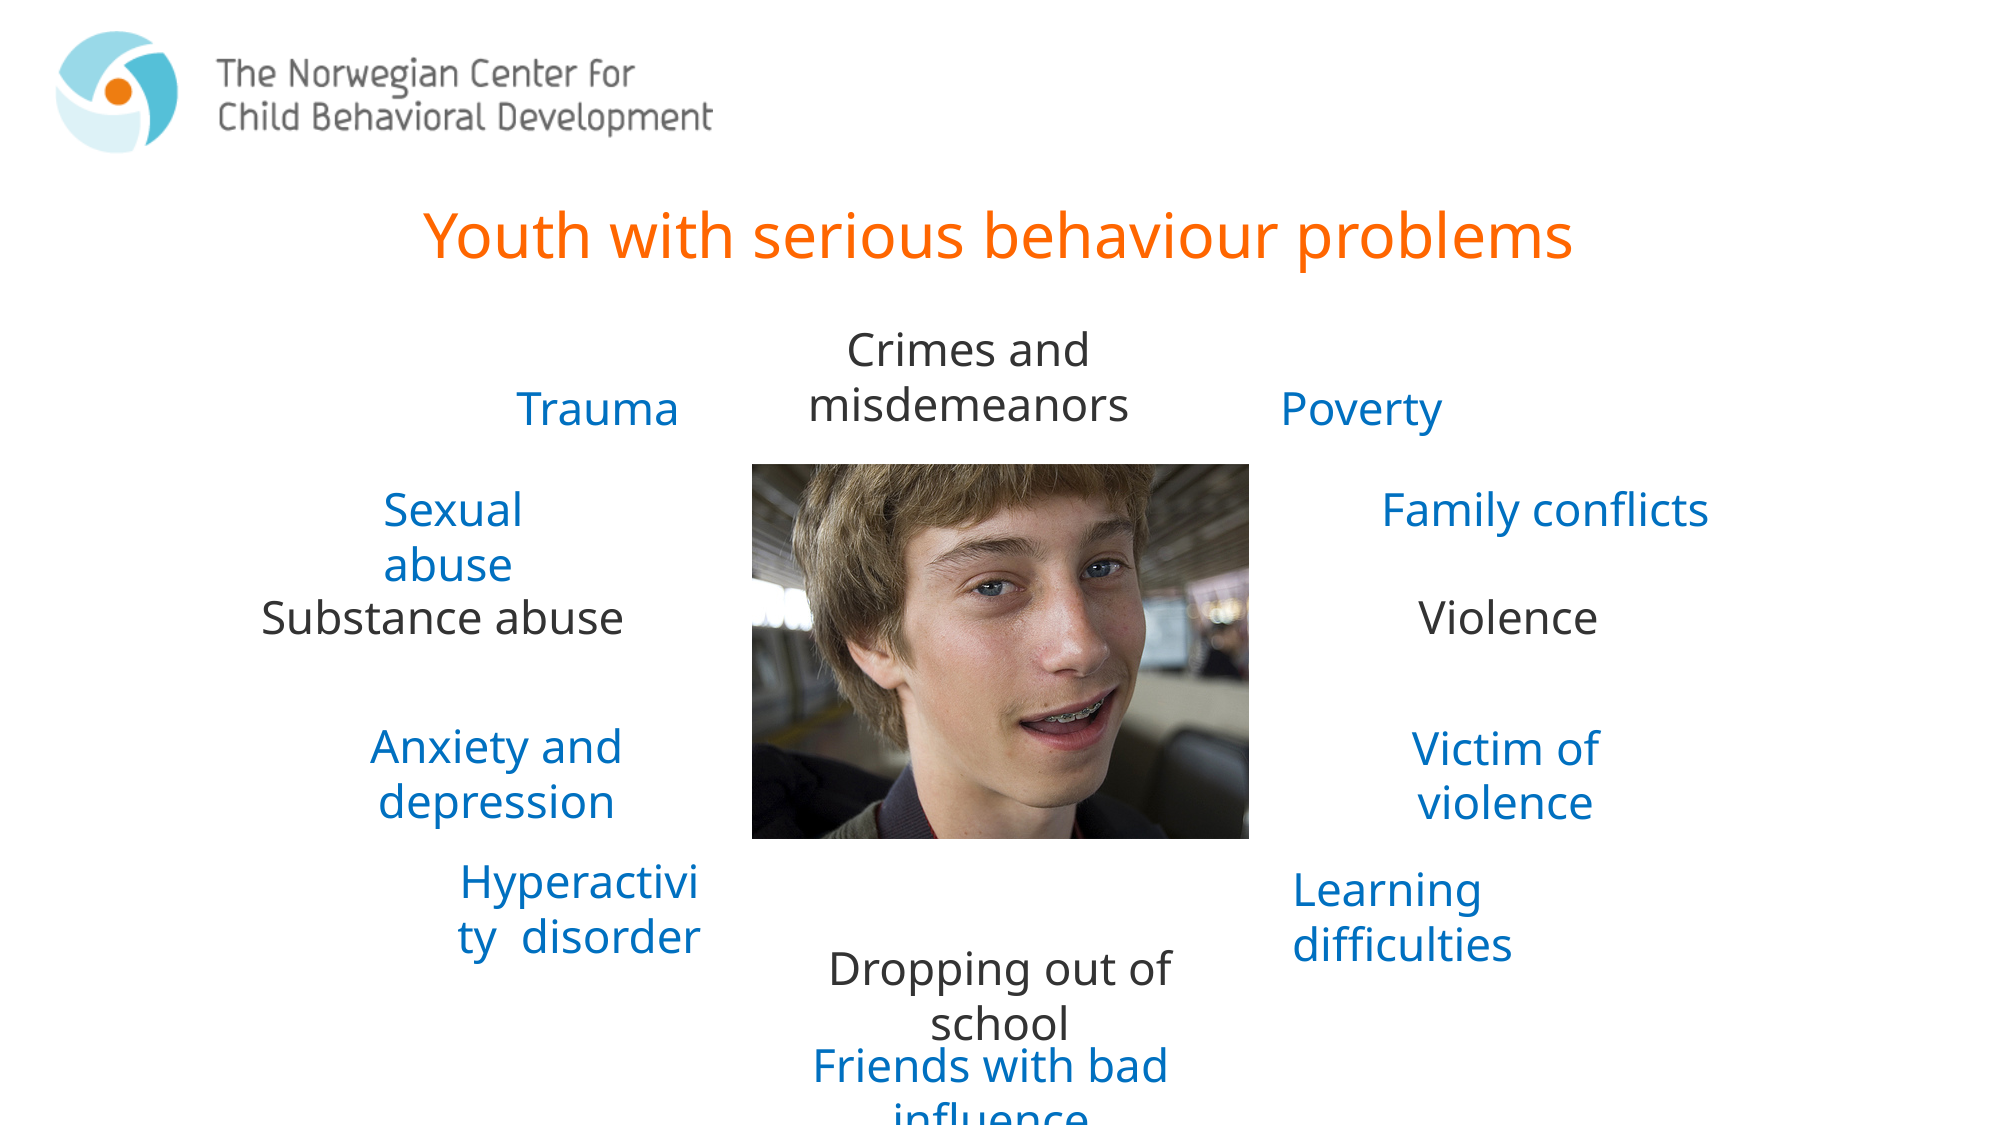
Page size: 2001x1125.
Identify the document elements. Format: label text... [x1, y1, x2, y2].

text_box Family conflicts [1366, 473, 1725, 544]
text_box Substance abuse [246, 580, 640, 651]
text_box Anxiety and depression [311, 710, 683, 835]
text_box Hyperactivity disorder [436, 845, 723, 971]
text_box Poverty [1265, 372, 1483, 443]
text_box Friends with bad influence [722, 1029, 1260, 1125]
text_box Violence [1357, 580, 1660, 651]
text_box Sexual abuse [368, 473, 672, 598]
text_box Dropping out of school [765, 931, 1235, 1029]
picture [751, 464, 1250, 839]
text_box Victim of violence [1373, 711, 1638, 837]
text_box Learning difficulties [1277, 853, 1542, 978]
text_box Trauma [501, 372, 695, 443]
title Youth with serious behaviour problems [0, 180, 2000, 287]
picture [55, 31, 713, 154]
text_box Crimes and misdemeanors [672, 313, 1266, 439]
